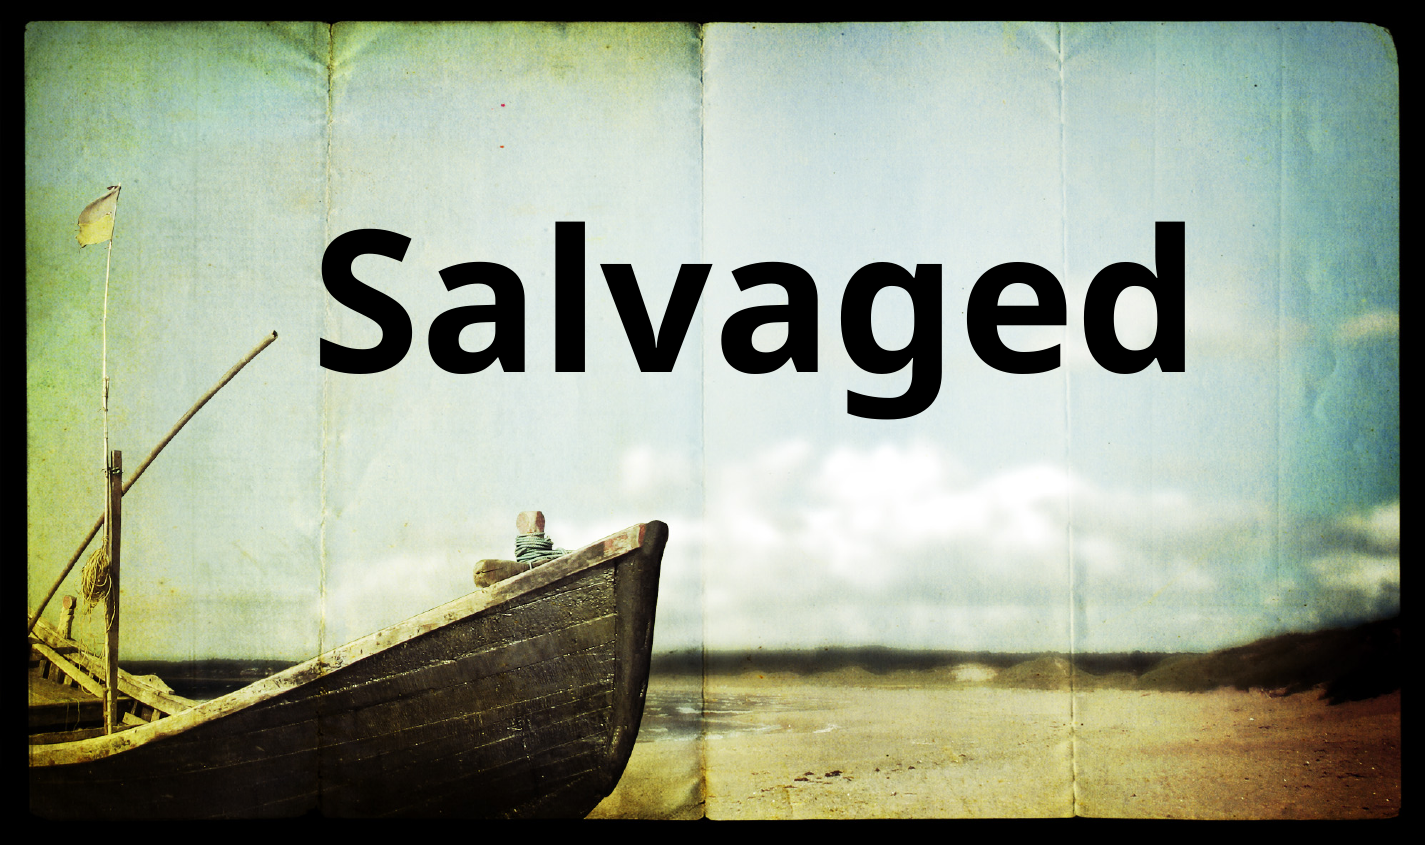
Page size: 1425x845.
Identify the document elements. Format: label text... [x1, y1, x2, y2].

picture [0, 0, 1425, 845]
text_box Salvaged [224, 167, 1288, 420]
